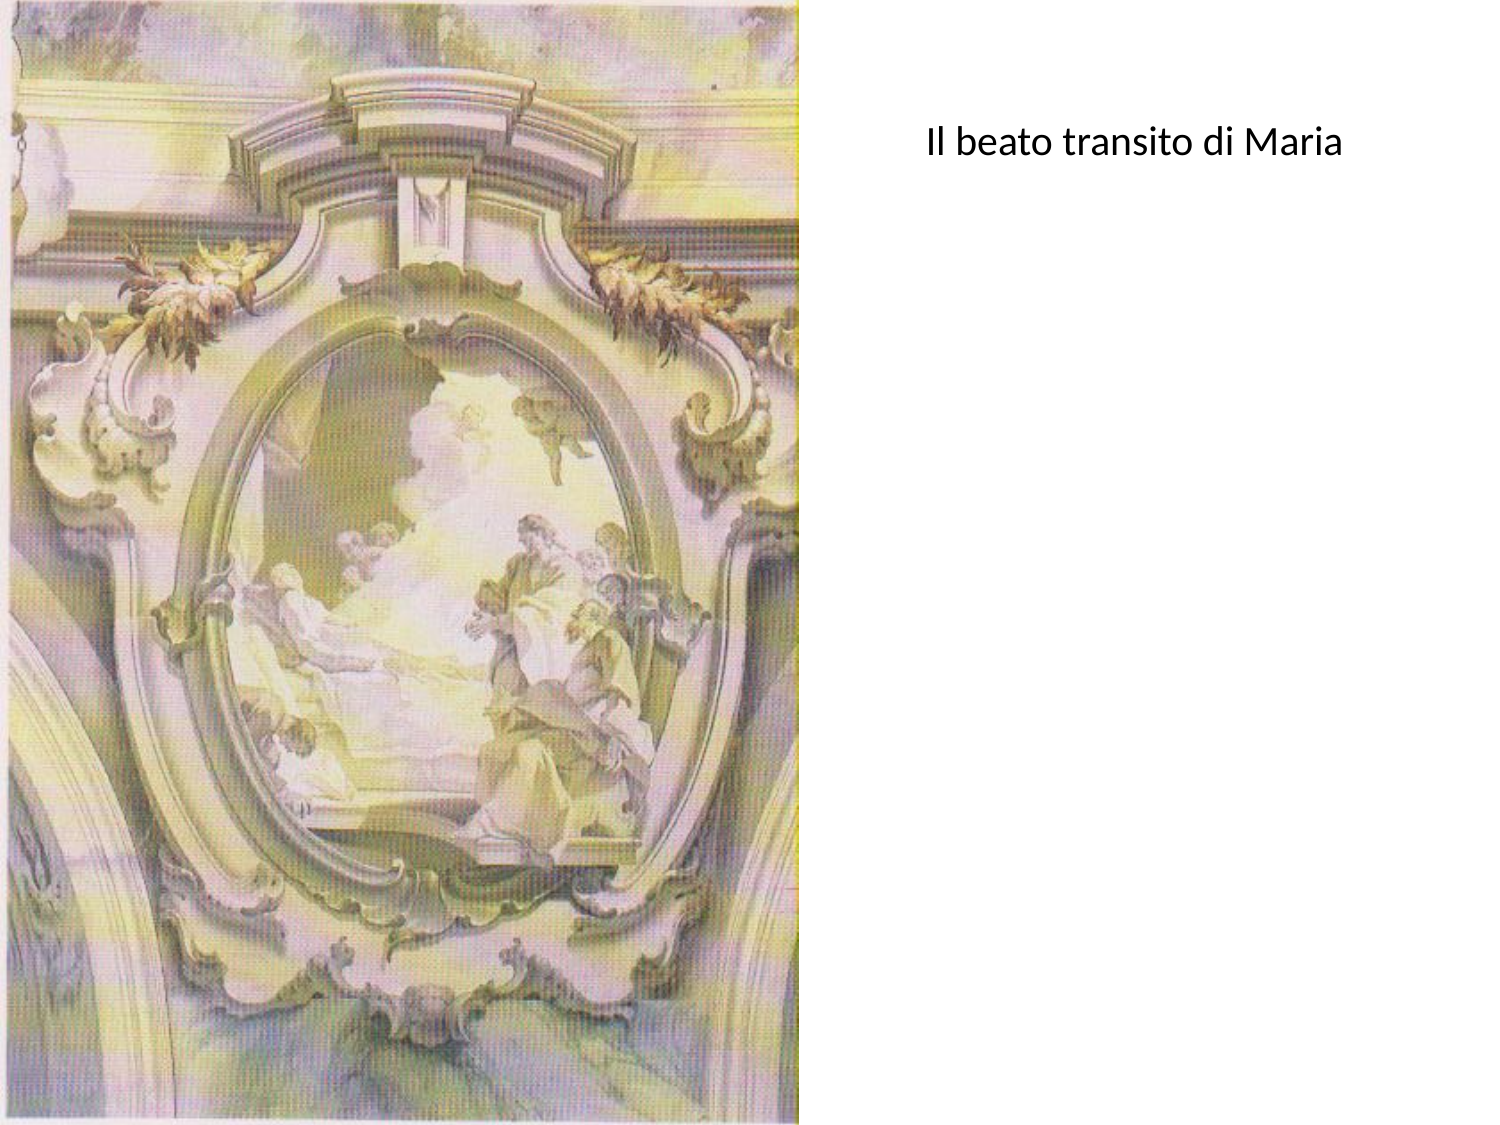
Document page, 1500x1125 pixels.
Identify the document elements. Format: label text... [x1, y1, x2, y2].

title Il beato transito di Maria [844, 45, 1425, 233]
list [0, 0, 800, 1125]
